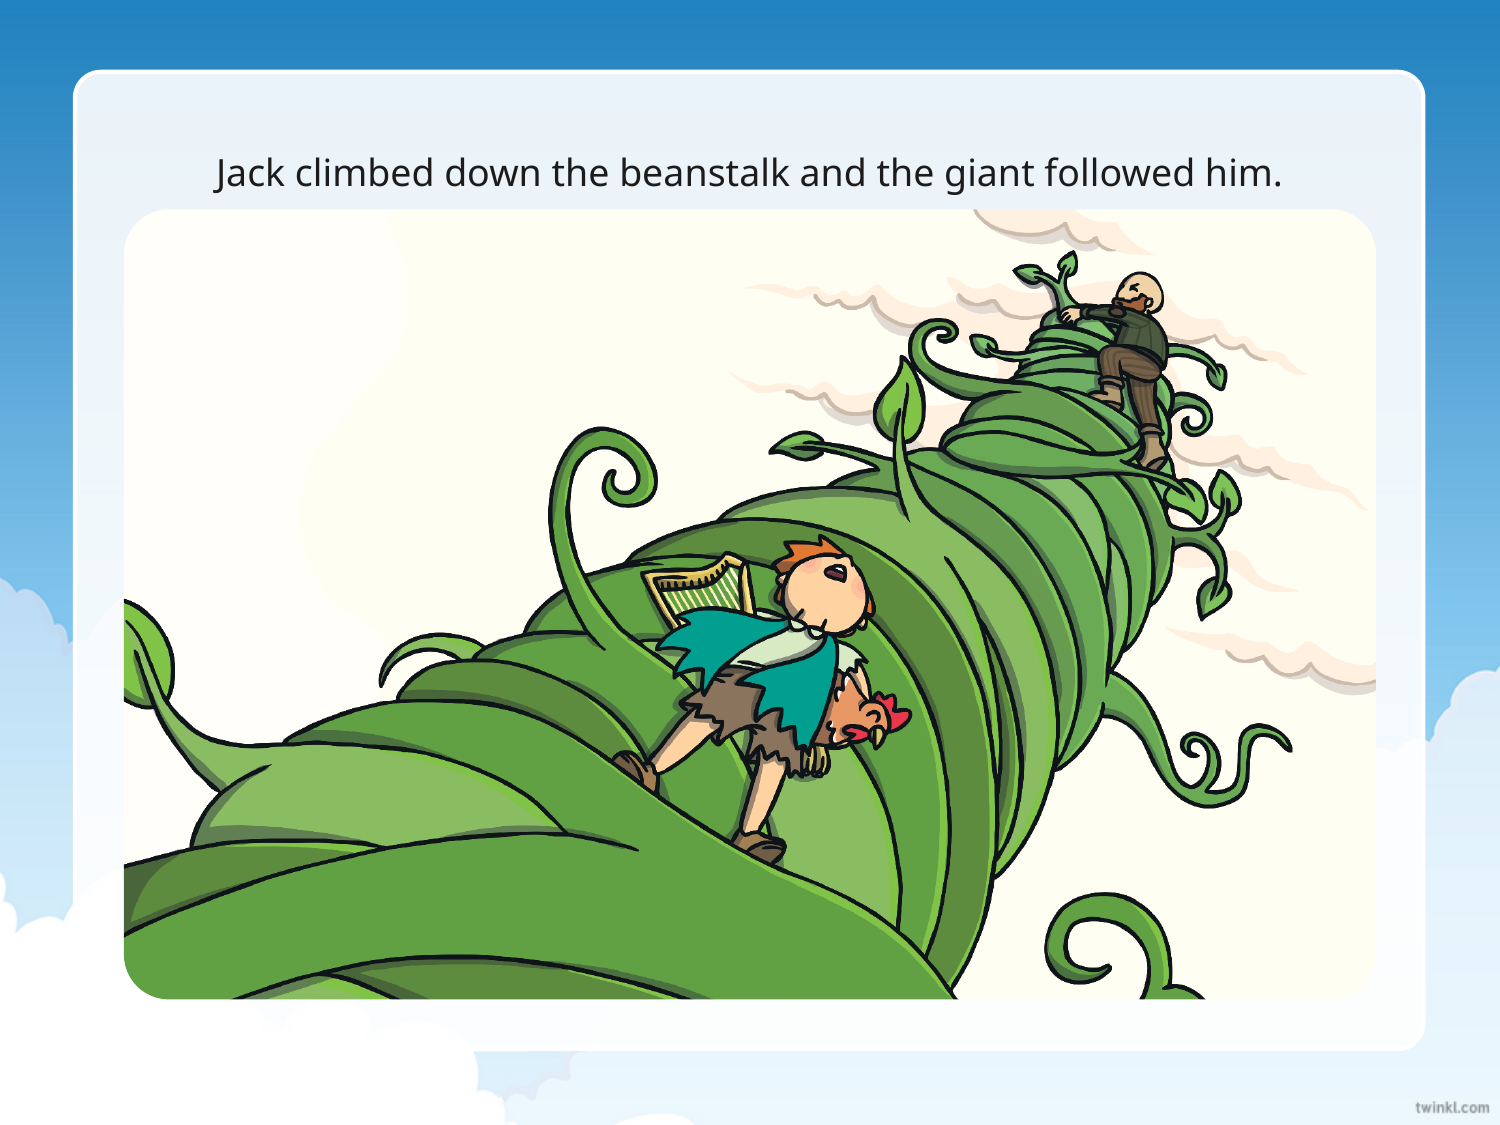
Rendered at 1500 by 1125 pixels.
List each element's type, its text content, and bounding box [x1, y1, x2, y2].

picture [0, 0, 1500, 1125]
text_box Jack climbed down the beanstalk and the giant followed him. [123, 149, 1376, 195]
